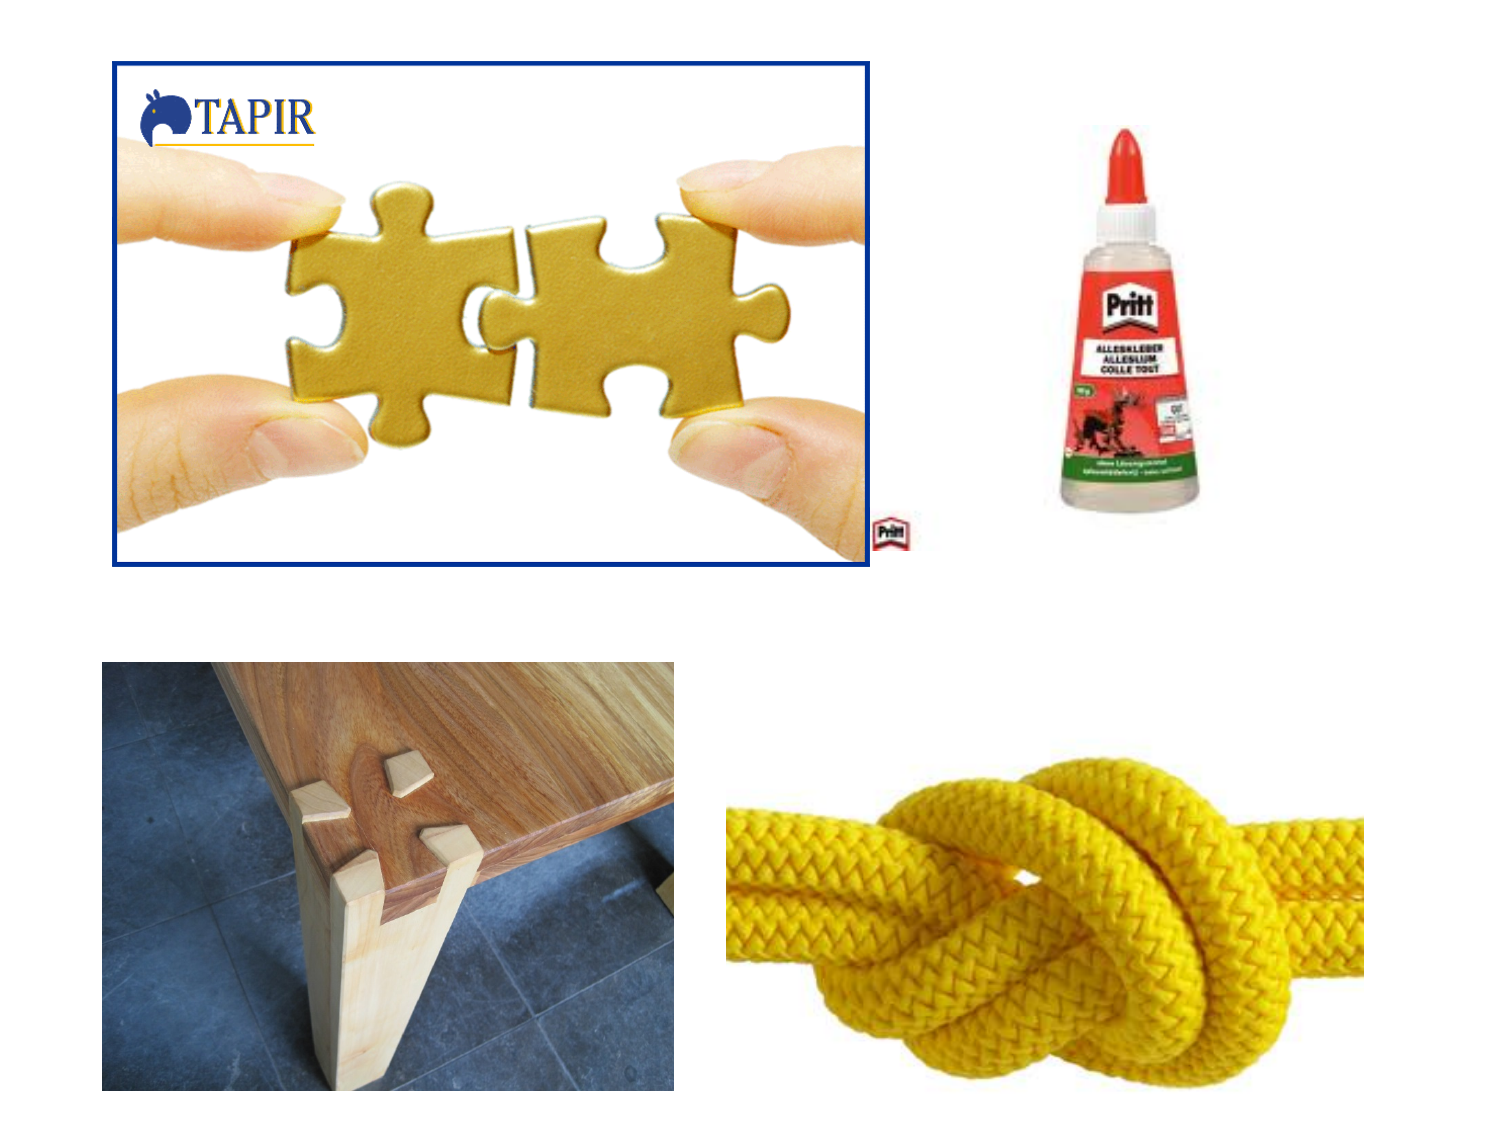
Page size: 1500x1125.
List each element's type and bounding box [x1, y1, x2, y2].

picture [726, 715, 1365, 1095]
picture [111, 61, 1438, 567]
picture [102, 661, 675, 1092]
